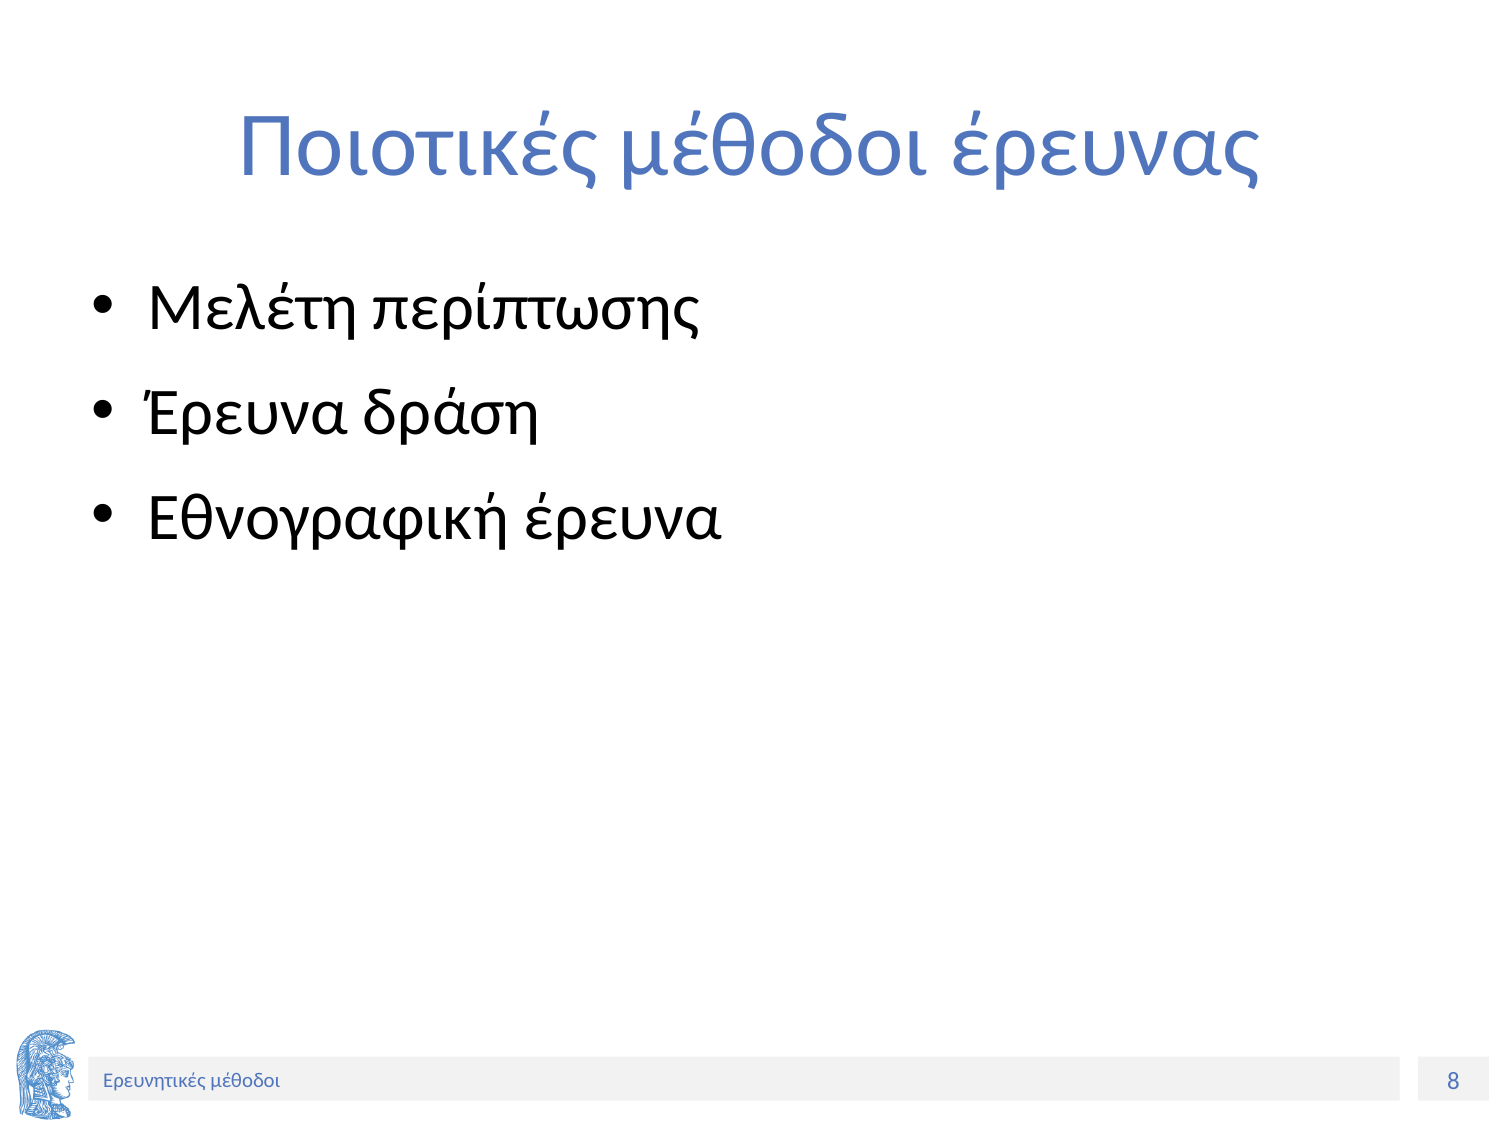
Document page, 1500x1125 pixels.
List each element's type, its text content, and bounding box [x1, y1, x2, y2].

list Μελέτη περίπτωσης Έρευνα δράση Εθνογραφική έρευνα [76, 255, 1427, 998]
picture [9, 1026, 81, 1120]
title Ποιοτικές μέθοδοι έρευνας [75, 45, 1425, 233]
